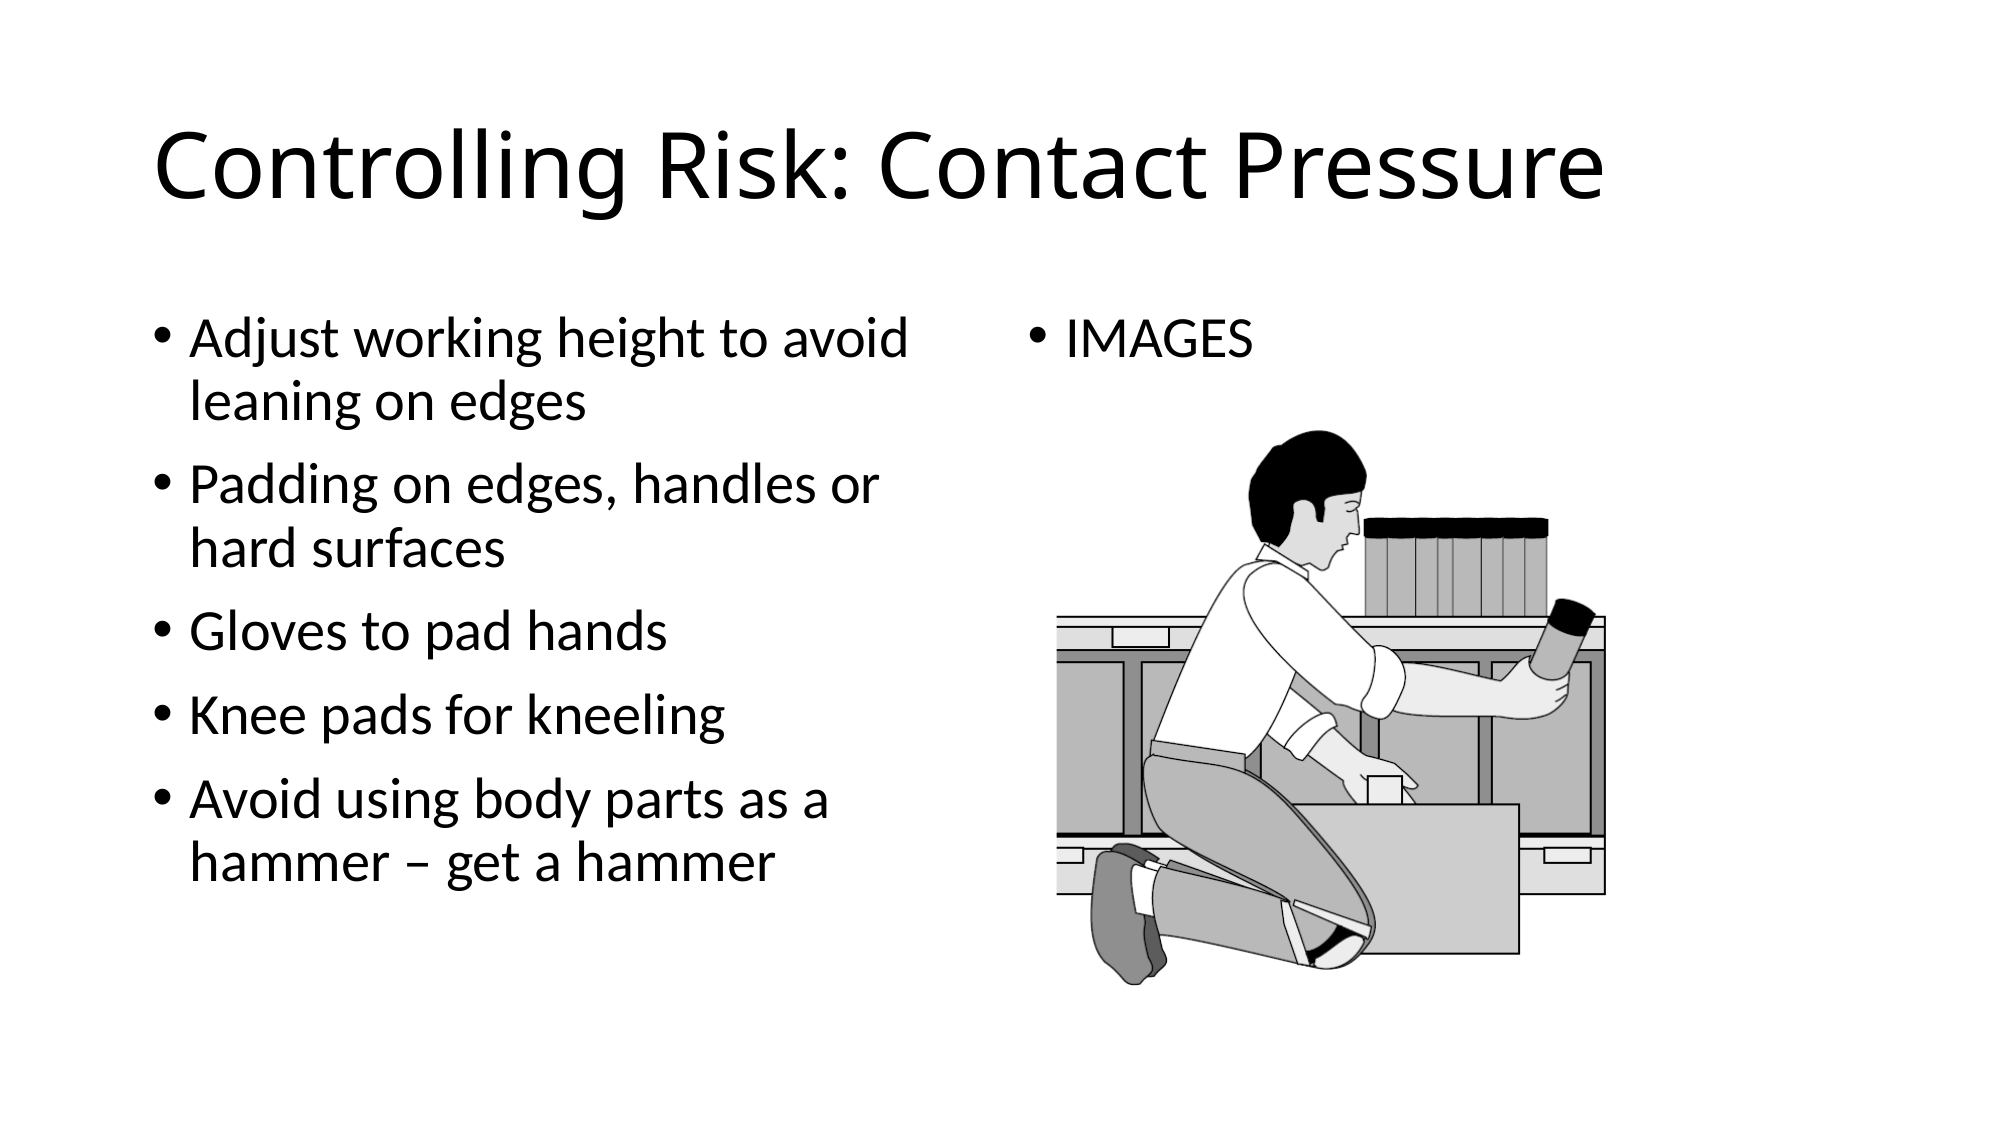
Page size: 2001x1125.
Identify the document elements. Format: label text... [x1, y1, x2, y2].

list Adjust working height to avoid leaning on edges Padding on edges, handles or hard surfaces Gloves to pad hands Knee pads for kneeling Avoid using body parts as a hammer – get a hammer [137, 299, 988, 1014]
list IMAGES [1012, 299, 1863, 1014]
picture [1056, 407, 1619, 992]
title Controlling Risk: Contact Pressure [137, 59, 1863, 278]
